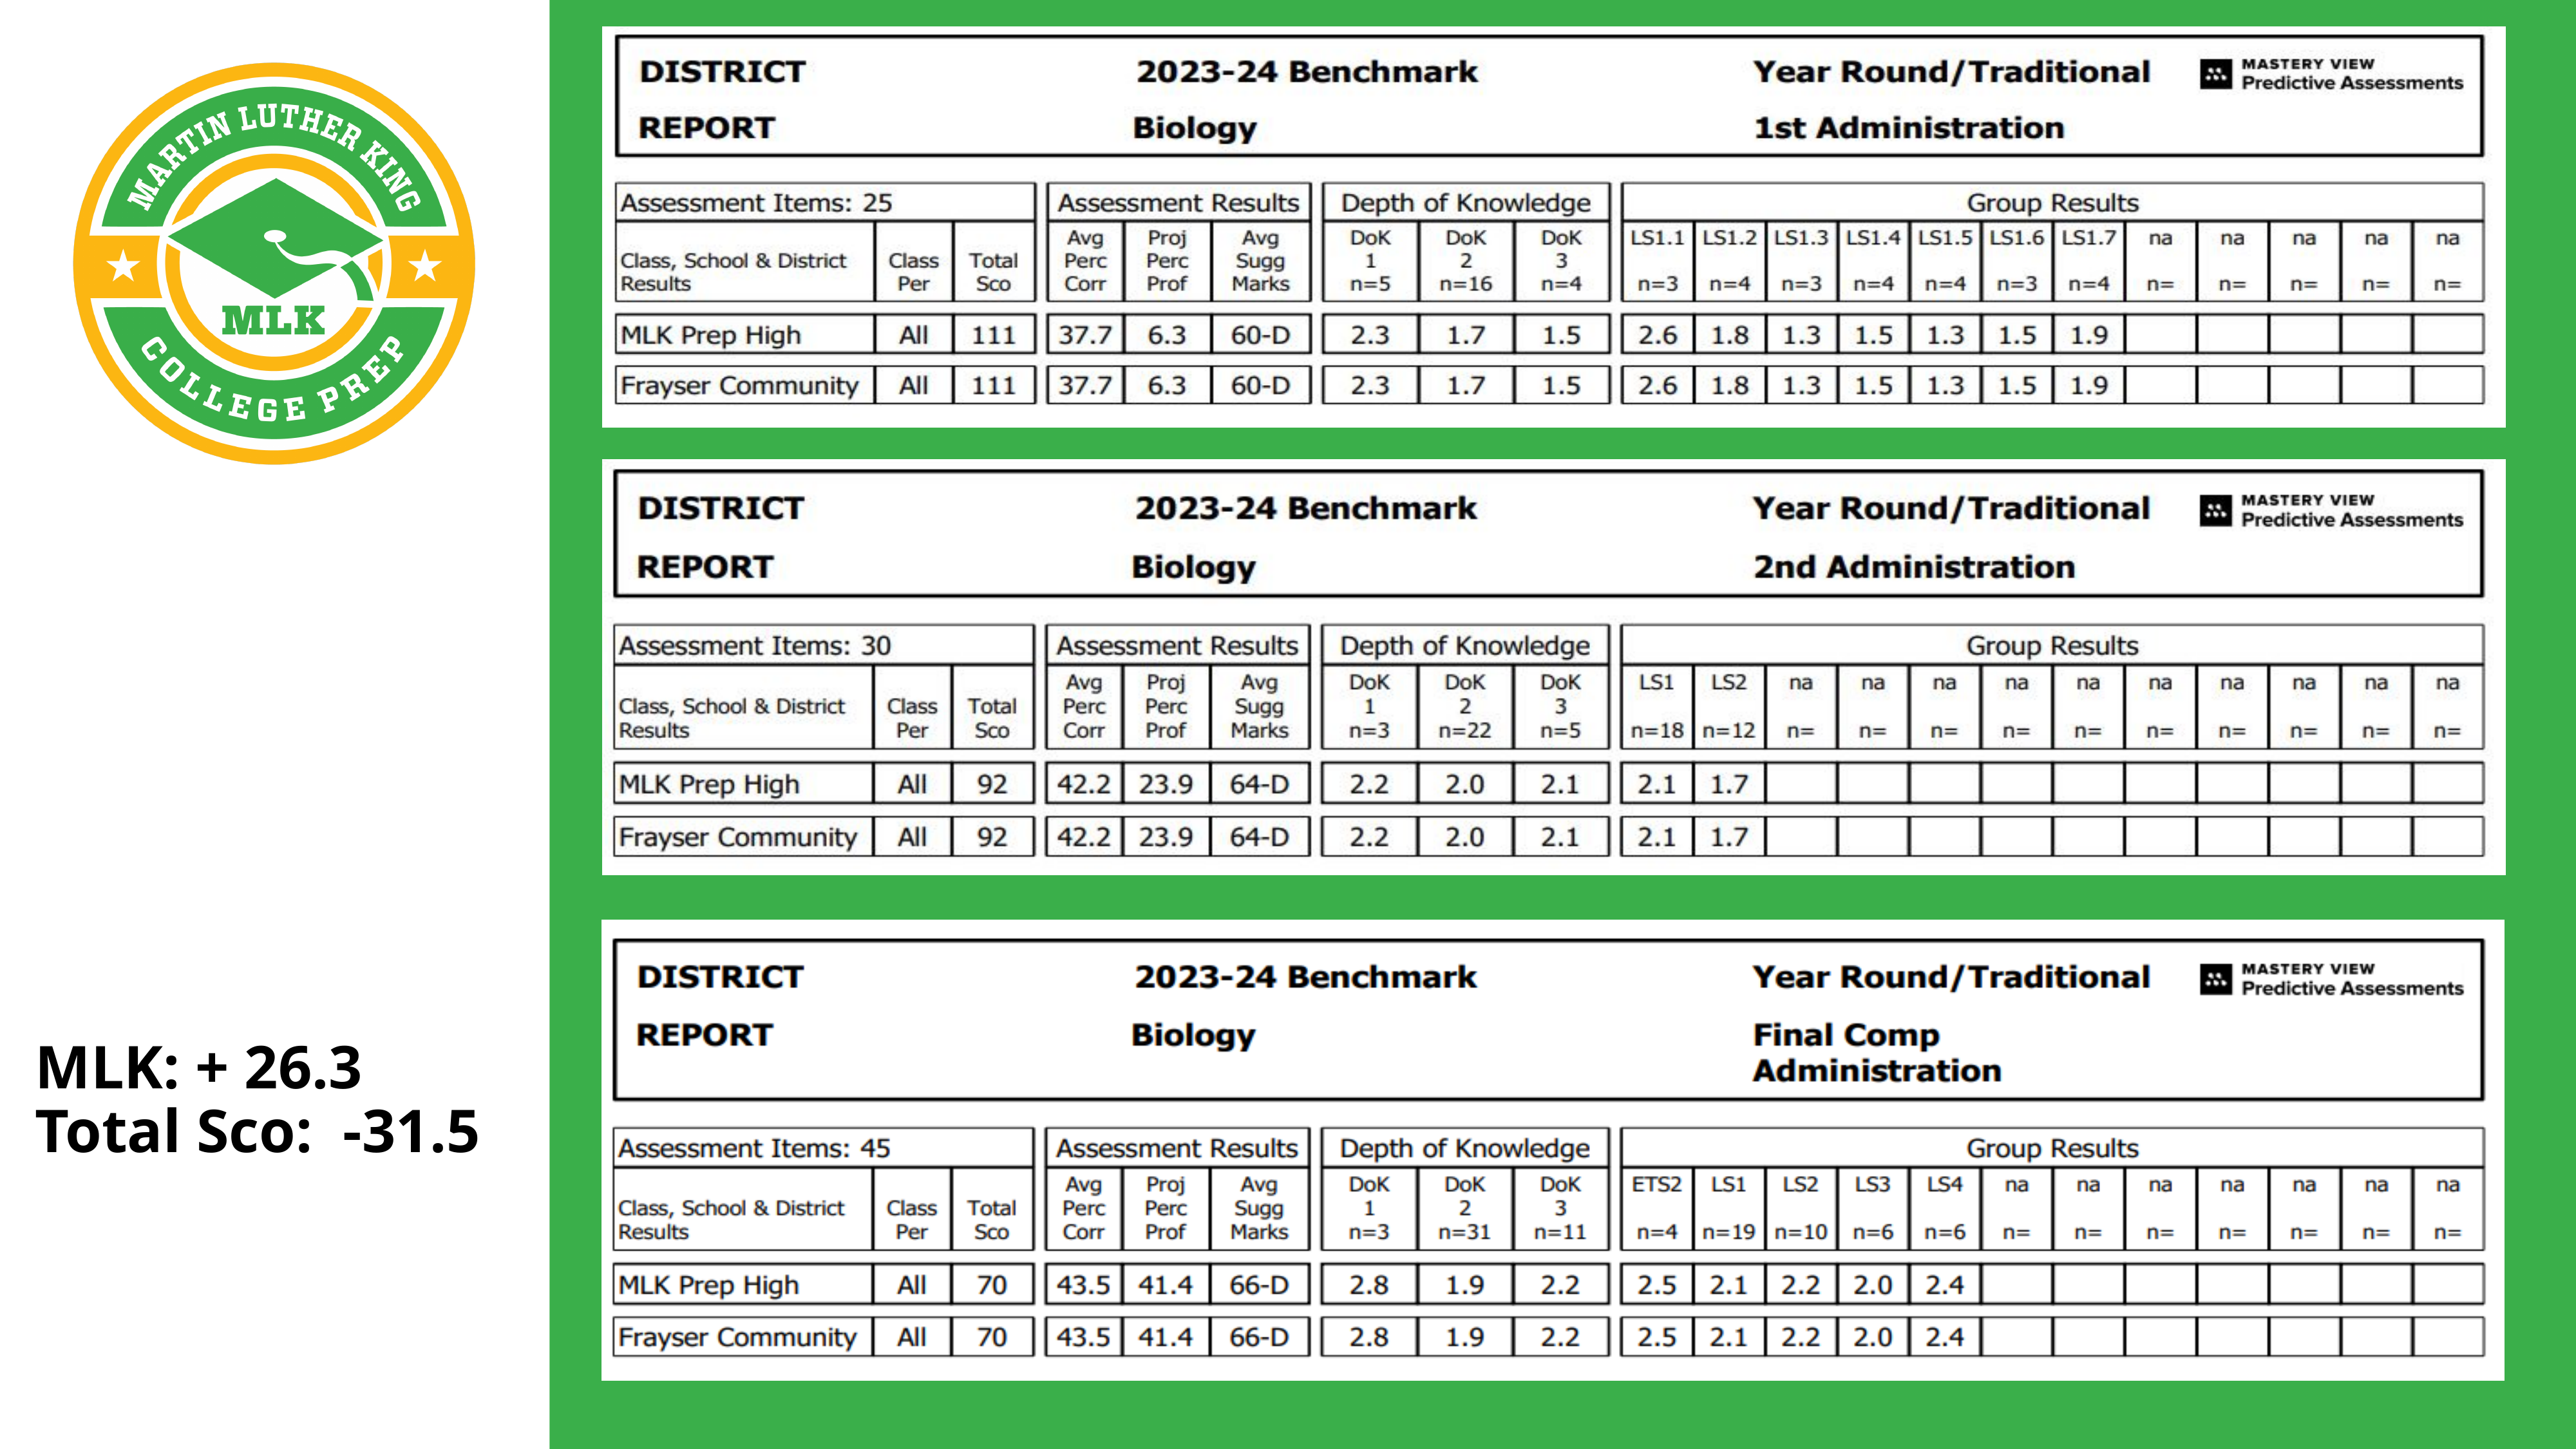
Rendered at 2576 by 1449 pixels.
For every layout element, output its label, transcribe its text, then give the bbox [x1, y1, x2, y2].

text_box [549, 0, 2576, 1449]
picture [39, 28, 507, 497]
text_box MLK: + 26.3 Total Sco: -31.5 [30, 1032, 516, 1171]
picture [601, 920, 2505, 1381]
picture [601, 26, 2506, 428]
picture [601, 459, 2506, 876]
